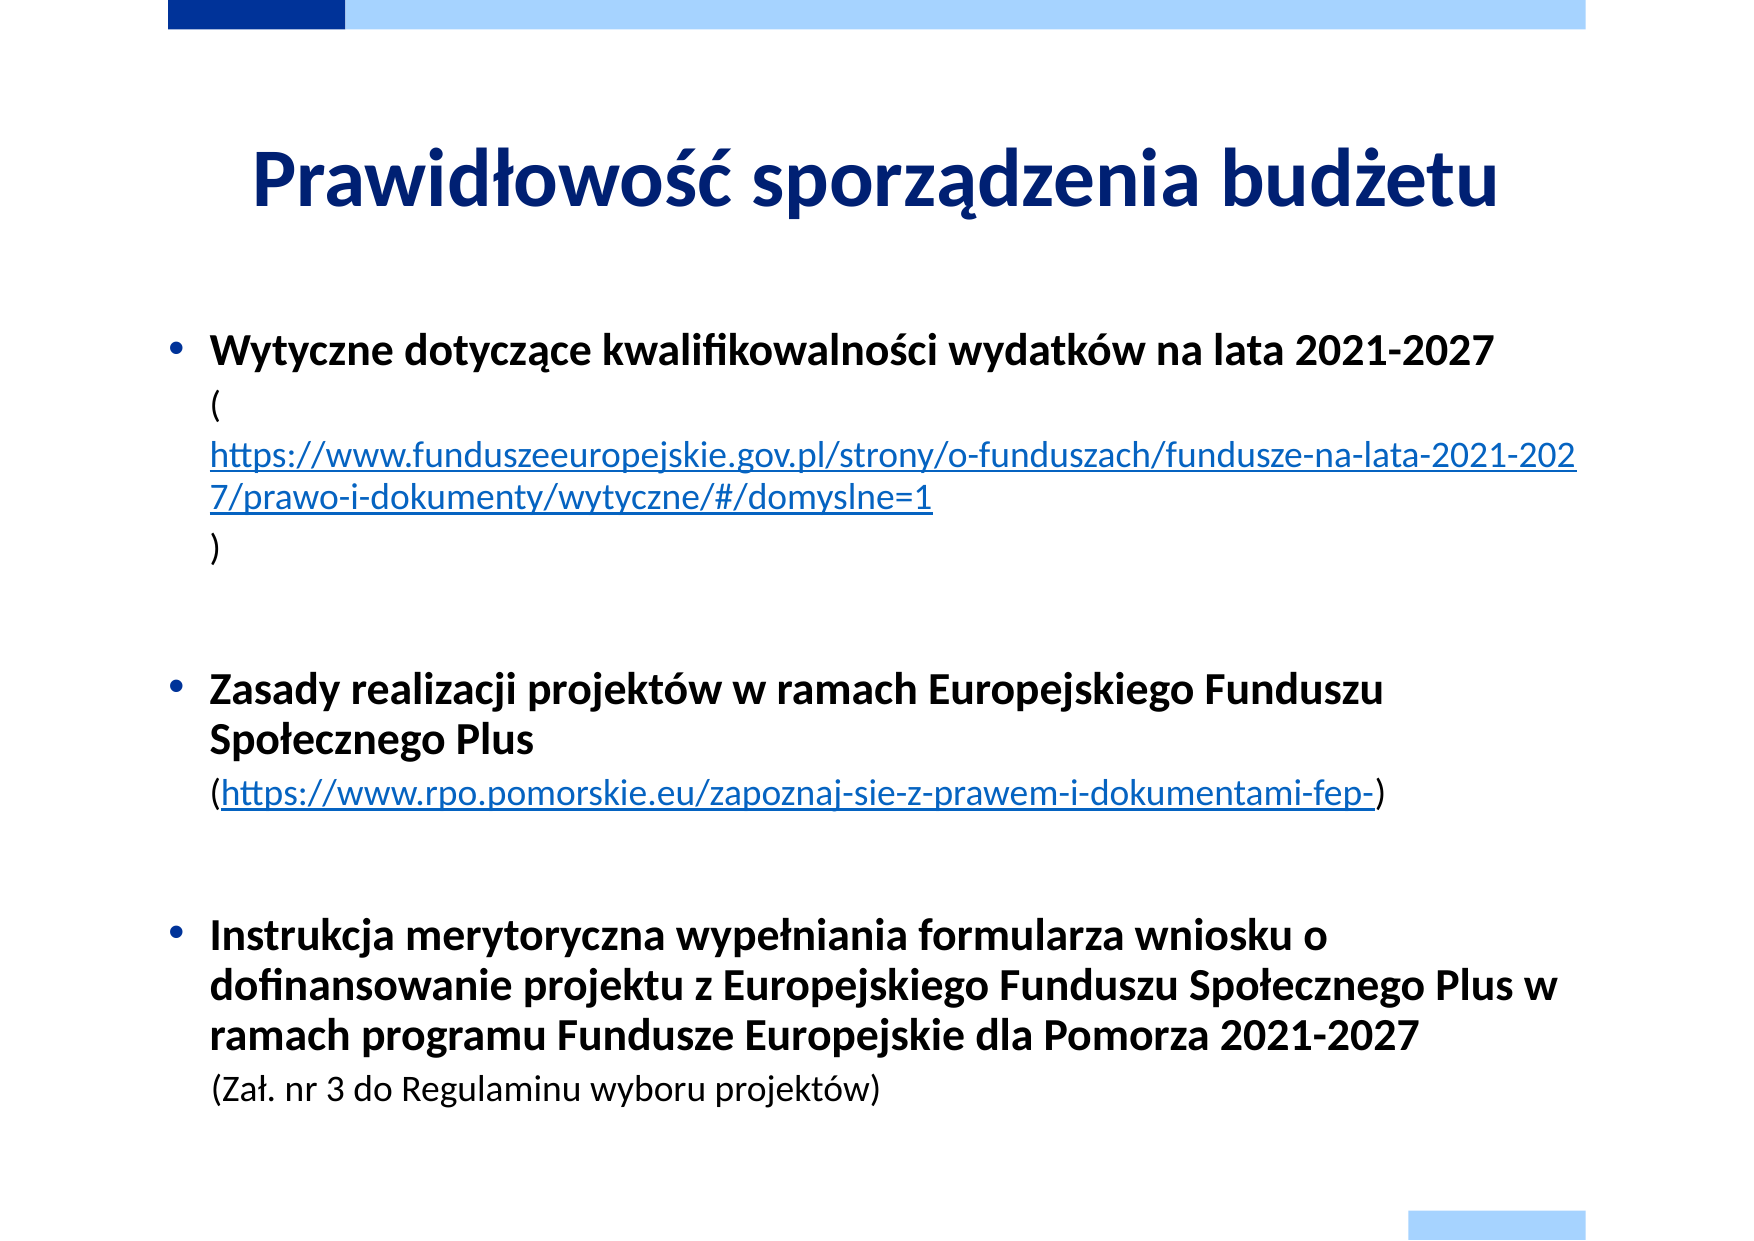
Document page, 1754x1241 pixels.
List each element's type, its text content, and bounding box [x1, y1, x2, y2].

title Prawidłowość sporządzenia budżetu [168, 147, 1586, 324]
list Wytyczne dotyczące kwalifikowalności wydatków na lata 2021-2027 (https://www.funduszeeuropejskie.gov.pl/strony/o-funduszach/fundusze-na-lata-2021-2027/prawo-i-dokumenty/wytyczne/#/domyslne=1) Zasady realizacji projektów w ramach Europejskiego Funduszu Społecznego Plus (https://www.rpo.pomorskie.eu/zapoznaj-sie-z-prawem-i-dokumentami-fep-) Instrukcja merytoryczna wypełniania formularza wniosku o dofinansowanie projektu z Europejskiego Funduszu Społecznego Plus w ramach programu Fundusze Europejskie dla Pomorza 2021-2027 (Zał. nr 3 do Regulaminu wyboru projektów) [168, 324, 1586, 1093]
